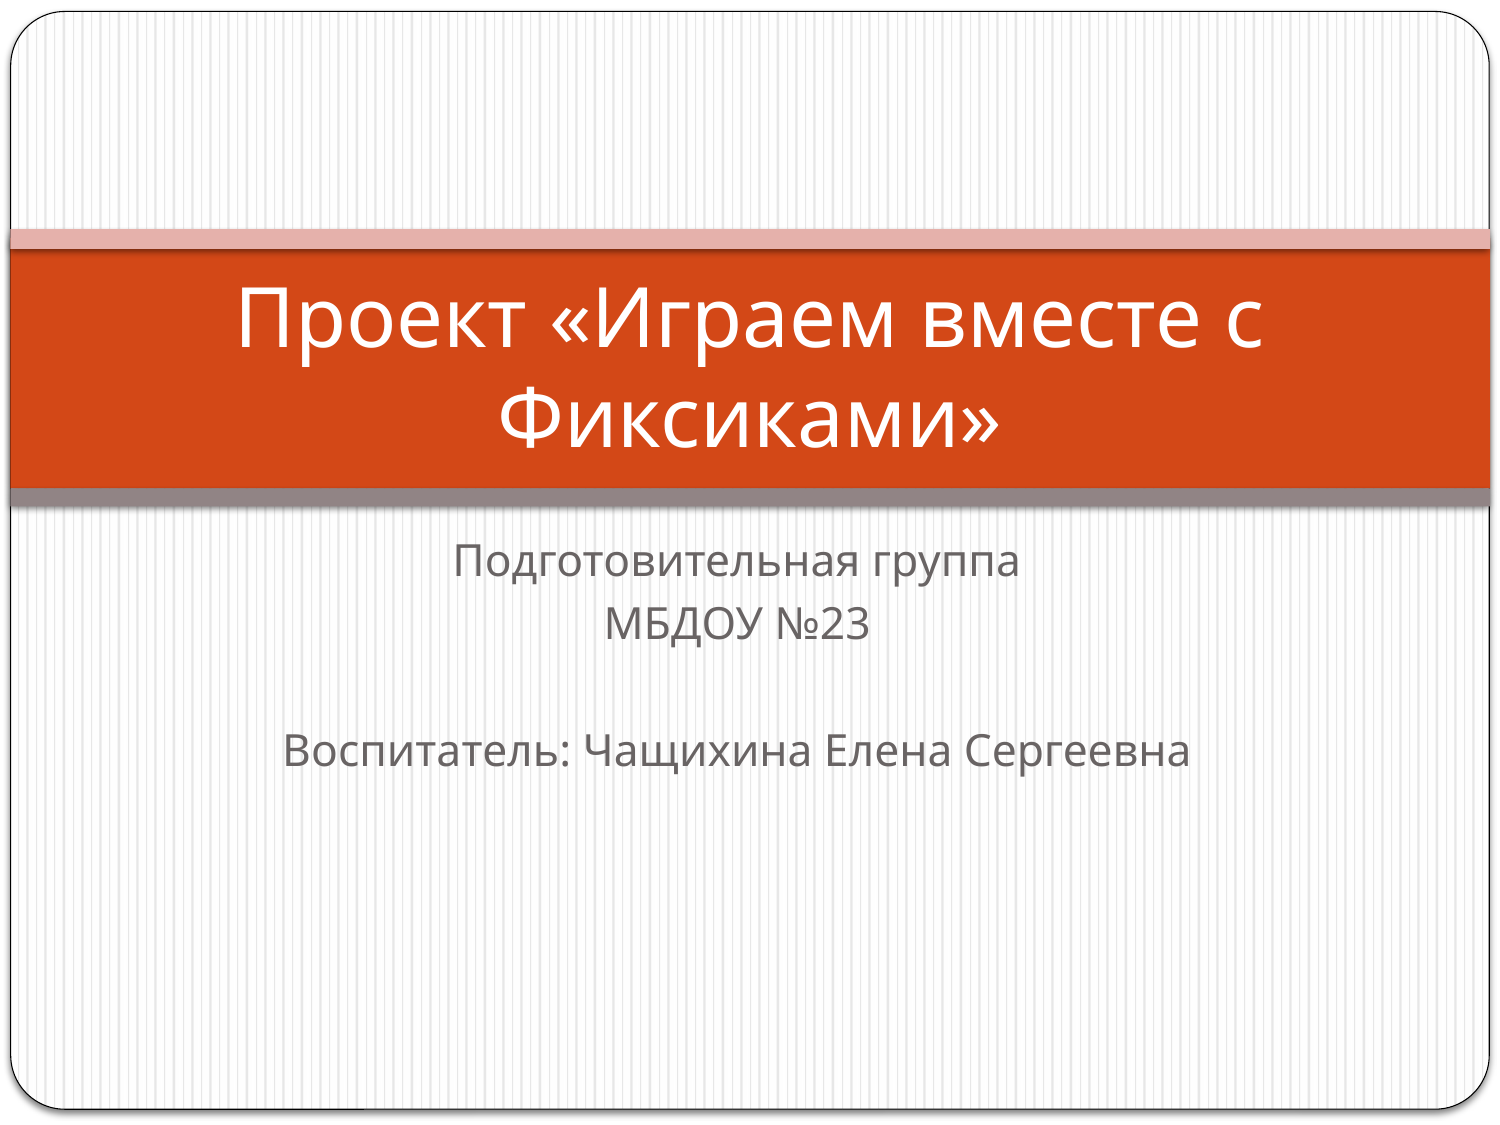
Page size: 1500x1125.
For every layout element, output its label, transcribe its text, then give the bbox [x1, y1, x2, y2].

subtitle Подготовительная группа МБДОУ №23 Воспитатель: Чащихина Елена Сергеевна [212, 525, 1263, 788]
title Проект «Играем вместе с Фиксиками» [75, 247, 1425, 489]
